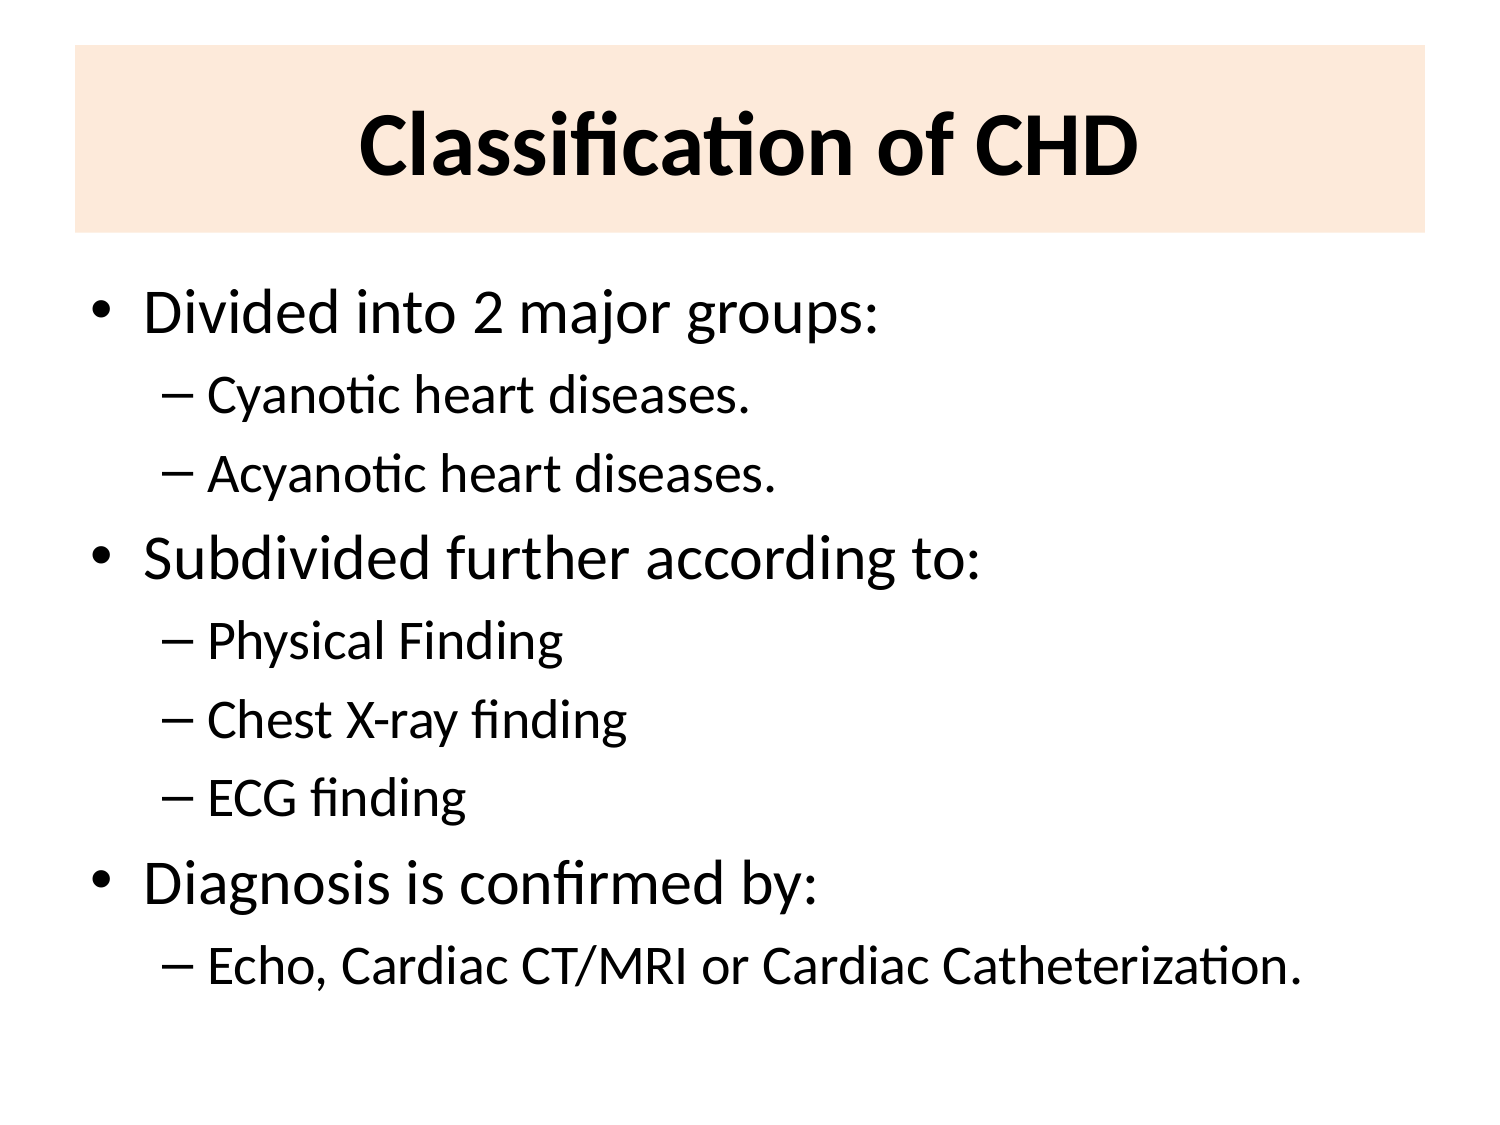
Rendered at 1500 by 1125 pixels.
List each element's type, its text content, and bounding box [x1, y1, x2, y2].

title Classification of CHD [75, 45, 1425, 233]
list Divided into 2 major groups: Cyanotic heart diseases. Acyanotic heart diseases. Subdivided further according to: Physical Finding Chest X-ray finding ECG finding Diagnosis is confirmed by: Echo, Cardiac CT/MRI or Cardiac Catheterization. [75, 262, 1425, 1005]
